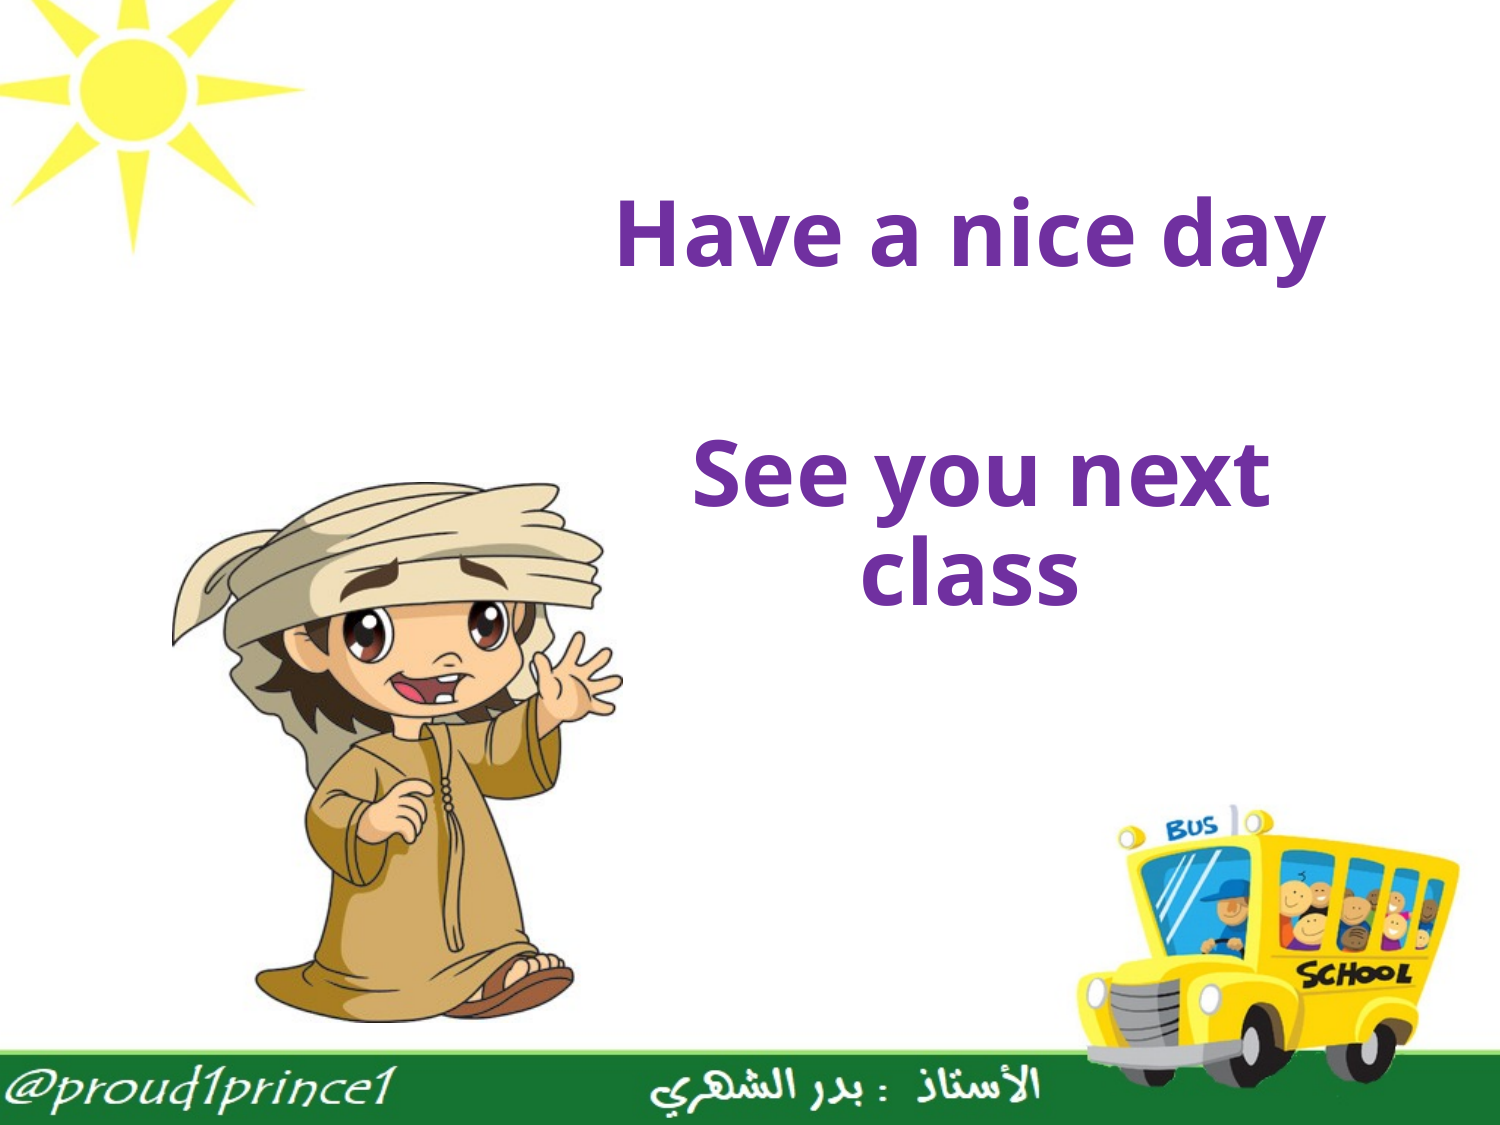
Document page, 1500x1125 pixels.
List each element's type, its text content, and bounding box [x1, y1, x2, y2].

picture [0, 0, 1500, 1125]
list Have a nice day See you next class [587, 179, 1377, 660]
